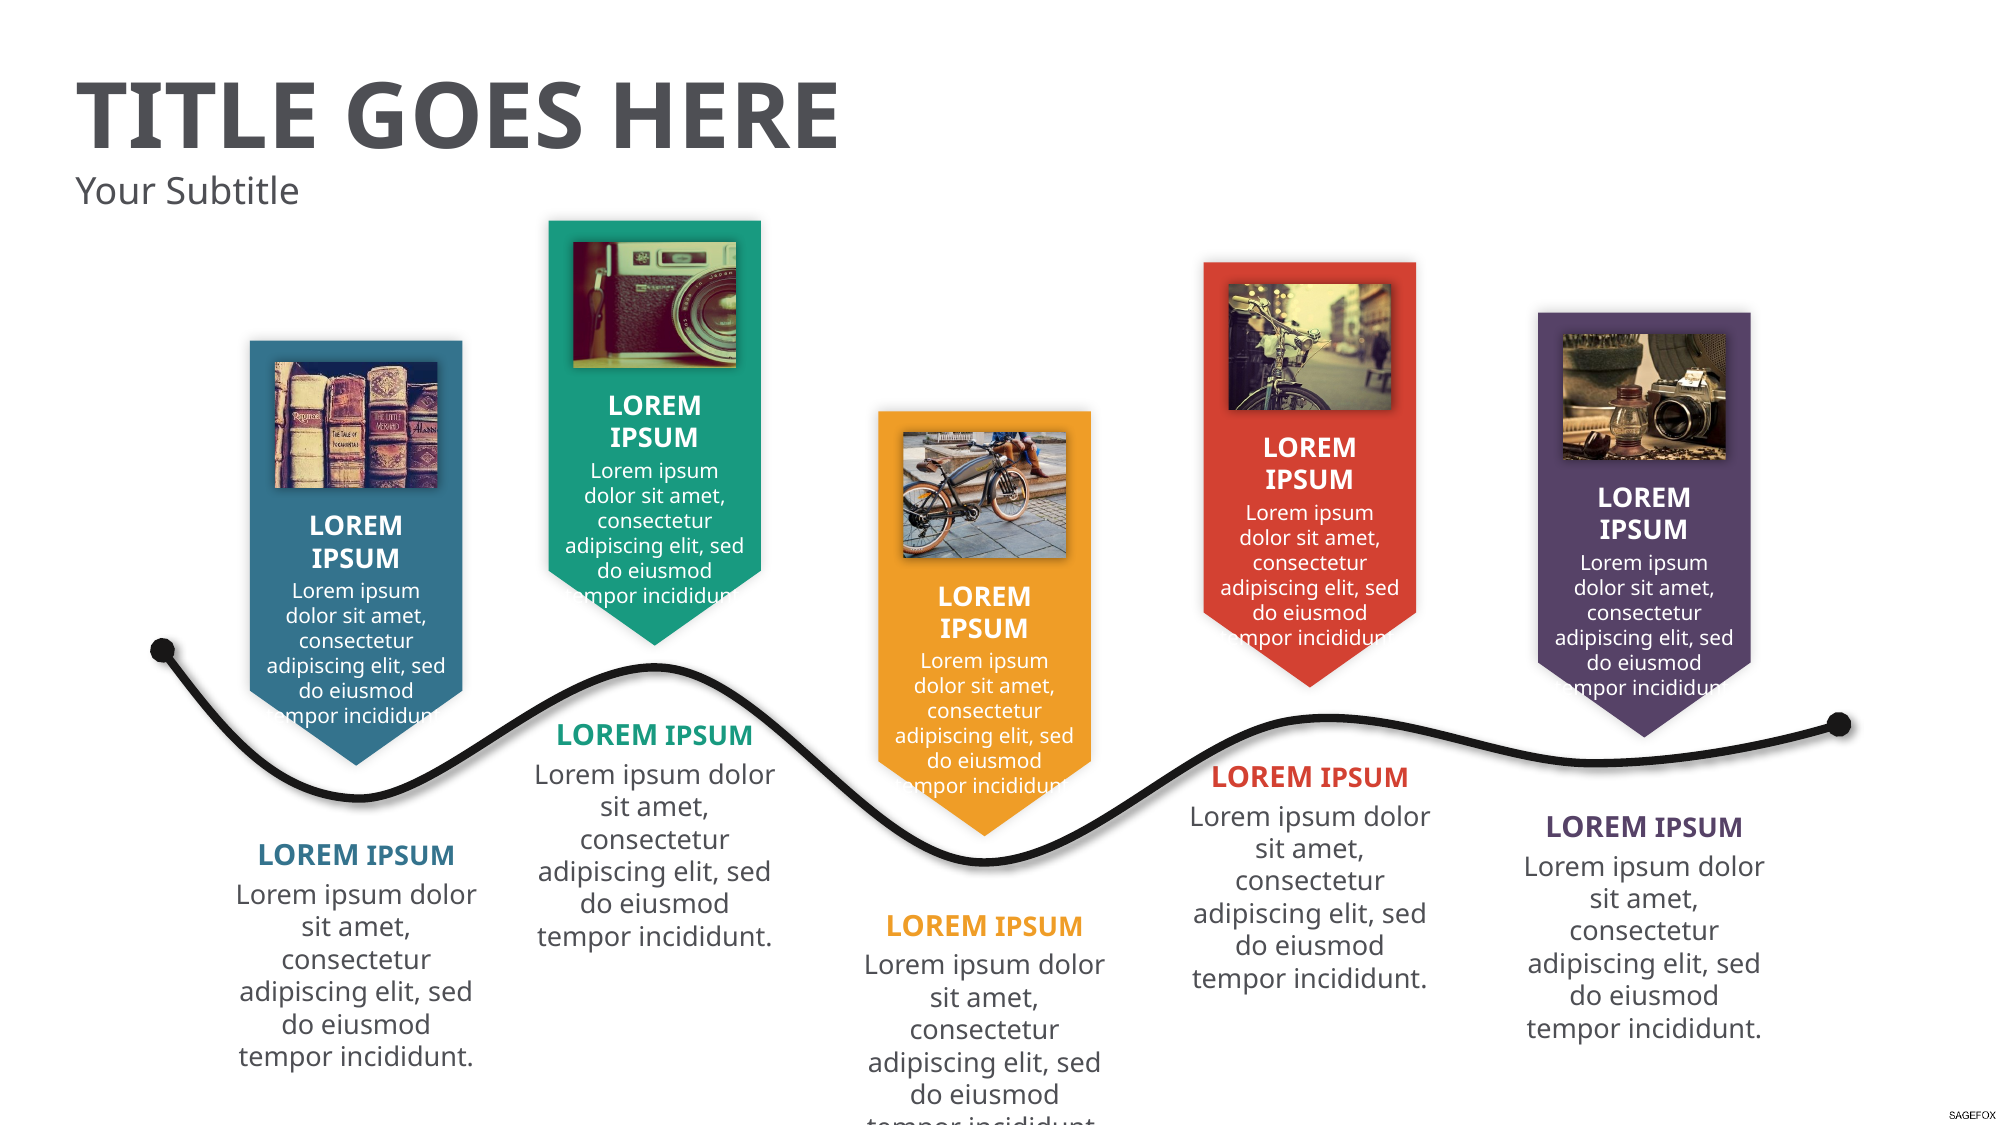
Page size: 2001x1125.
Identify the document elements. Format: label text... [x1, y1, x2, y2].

text_box TITLE GOES HERE Your Subtitle [60, 49, 1036, 220]
text_box [156, 644, 249, 753]
text_box [1091, 691, 1845, 828]
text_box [249, 340, 463, 766]
text_box LOREM IPSUM Lorem ipsum dolor sit amet, consectetur adipiscing elit, sed do eiusmod tempor incididunt. [514, 709, 795, 960]
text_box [548, 220, 761, 646]
picture [1924, 1102, 2000, 1123]
text_box LOREM IPSUM Lorem ipsum dolor sit amet, consectetur adipiscing elit, sed do eiusmod tempor incididunt. [1504, 801, 1785, 1052]
text_box LOREM IPSUM Lorem ipsum dolor sit amet, consectetur adipiscing elit, sed do eiusmod tempor incididunt. [844, 899, 1125, 1125]
text_box [905, 837, 1075, 864]
text_box LOREM IPSUM Lorem ipsum dolor sit amet, consectetur adipiscing elit, sed do eiusmod tempor incididunt. [1170, 751, 1450, 1002]
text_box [1203, 262, 1417, 688]
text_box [1538, 312, 1751, 738]
text_box [463, 663, 878, 818]
text_box [265, 766, 450, 800]
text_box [878, 411, 1091, 837]
text_box LOREM IPSUM Lorem ipsum dolor sit amet, consectetur adipiscing elit, sed do eiusmod tempor incididunt. [216, 829, 497, 1080]
